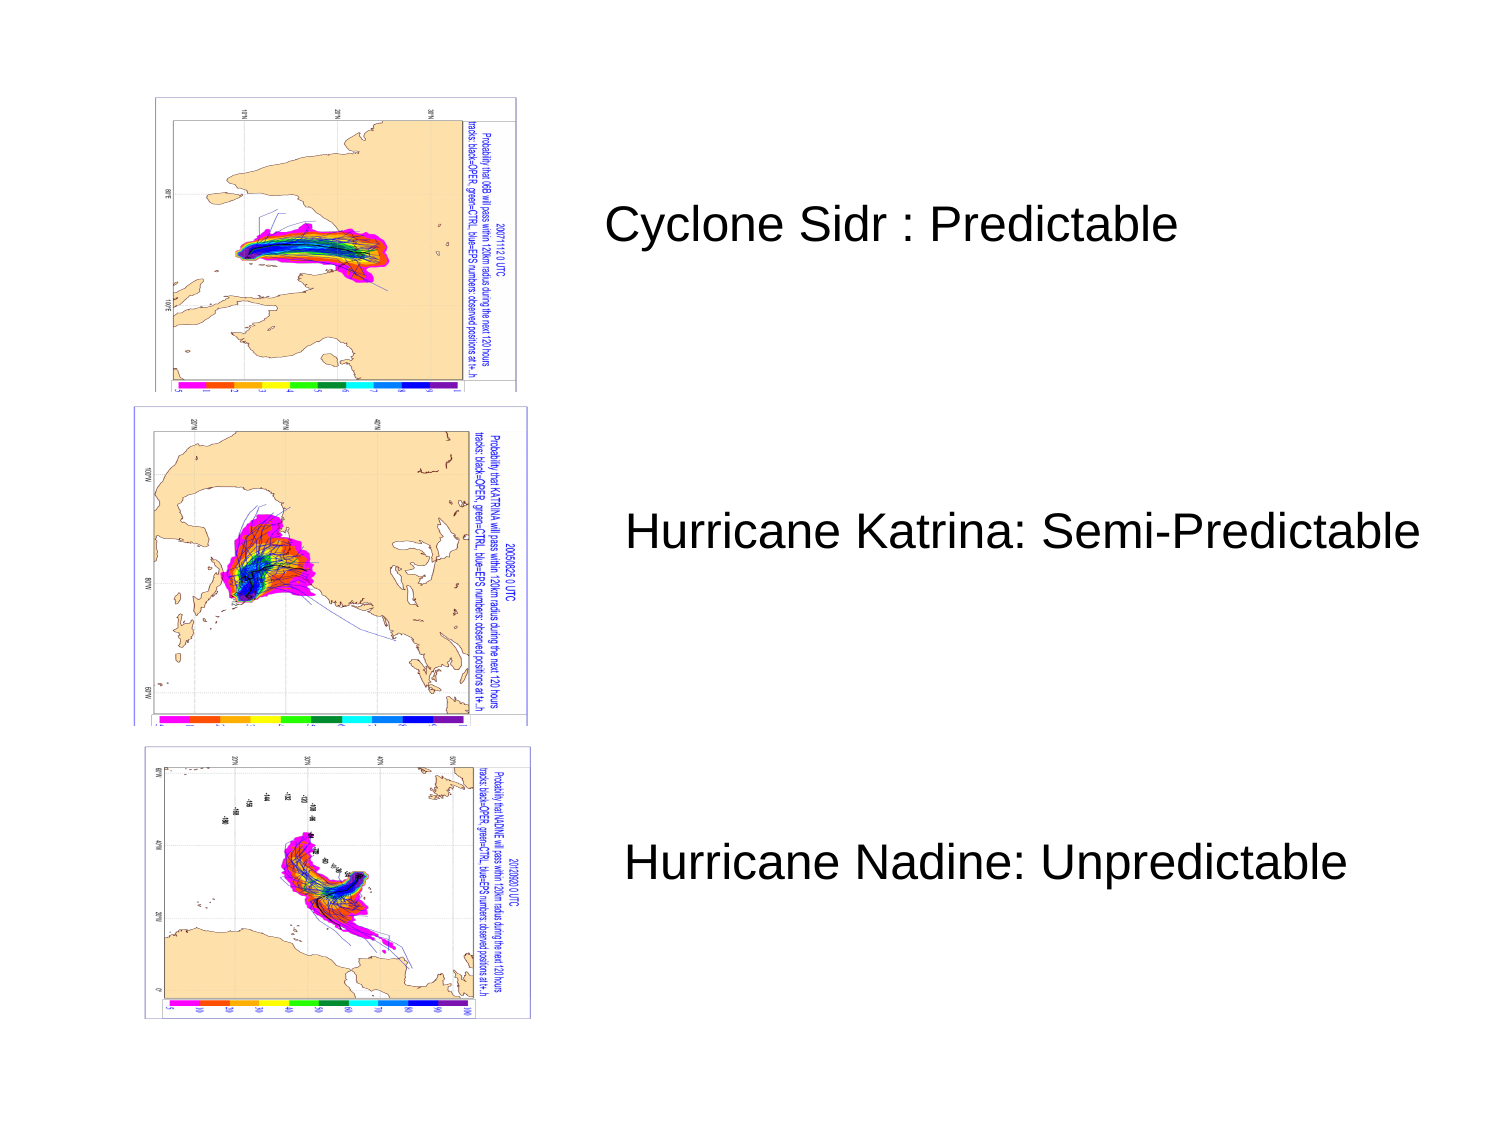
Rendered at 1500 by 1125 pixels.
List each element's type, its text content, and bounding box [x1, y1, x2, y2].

text_box Hurricane Nadine: Unpredictable [513, 822, 1459, 897]
text_box Cyclone Sidr : Predictable [517, 184, 1365, 260]
text_box Hurricane Katrina: Semi-Predictable [550, 491, 1496, 567]
picture [160, 45, 490, 1086]
